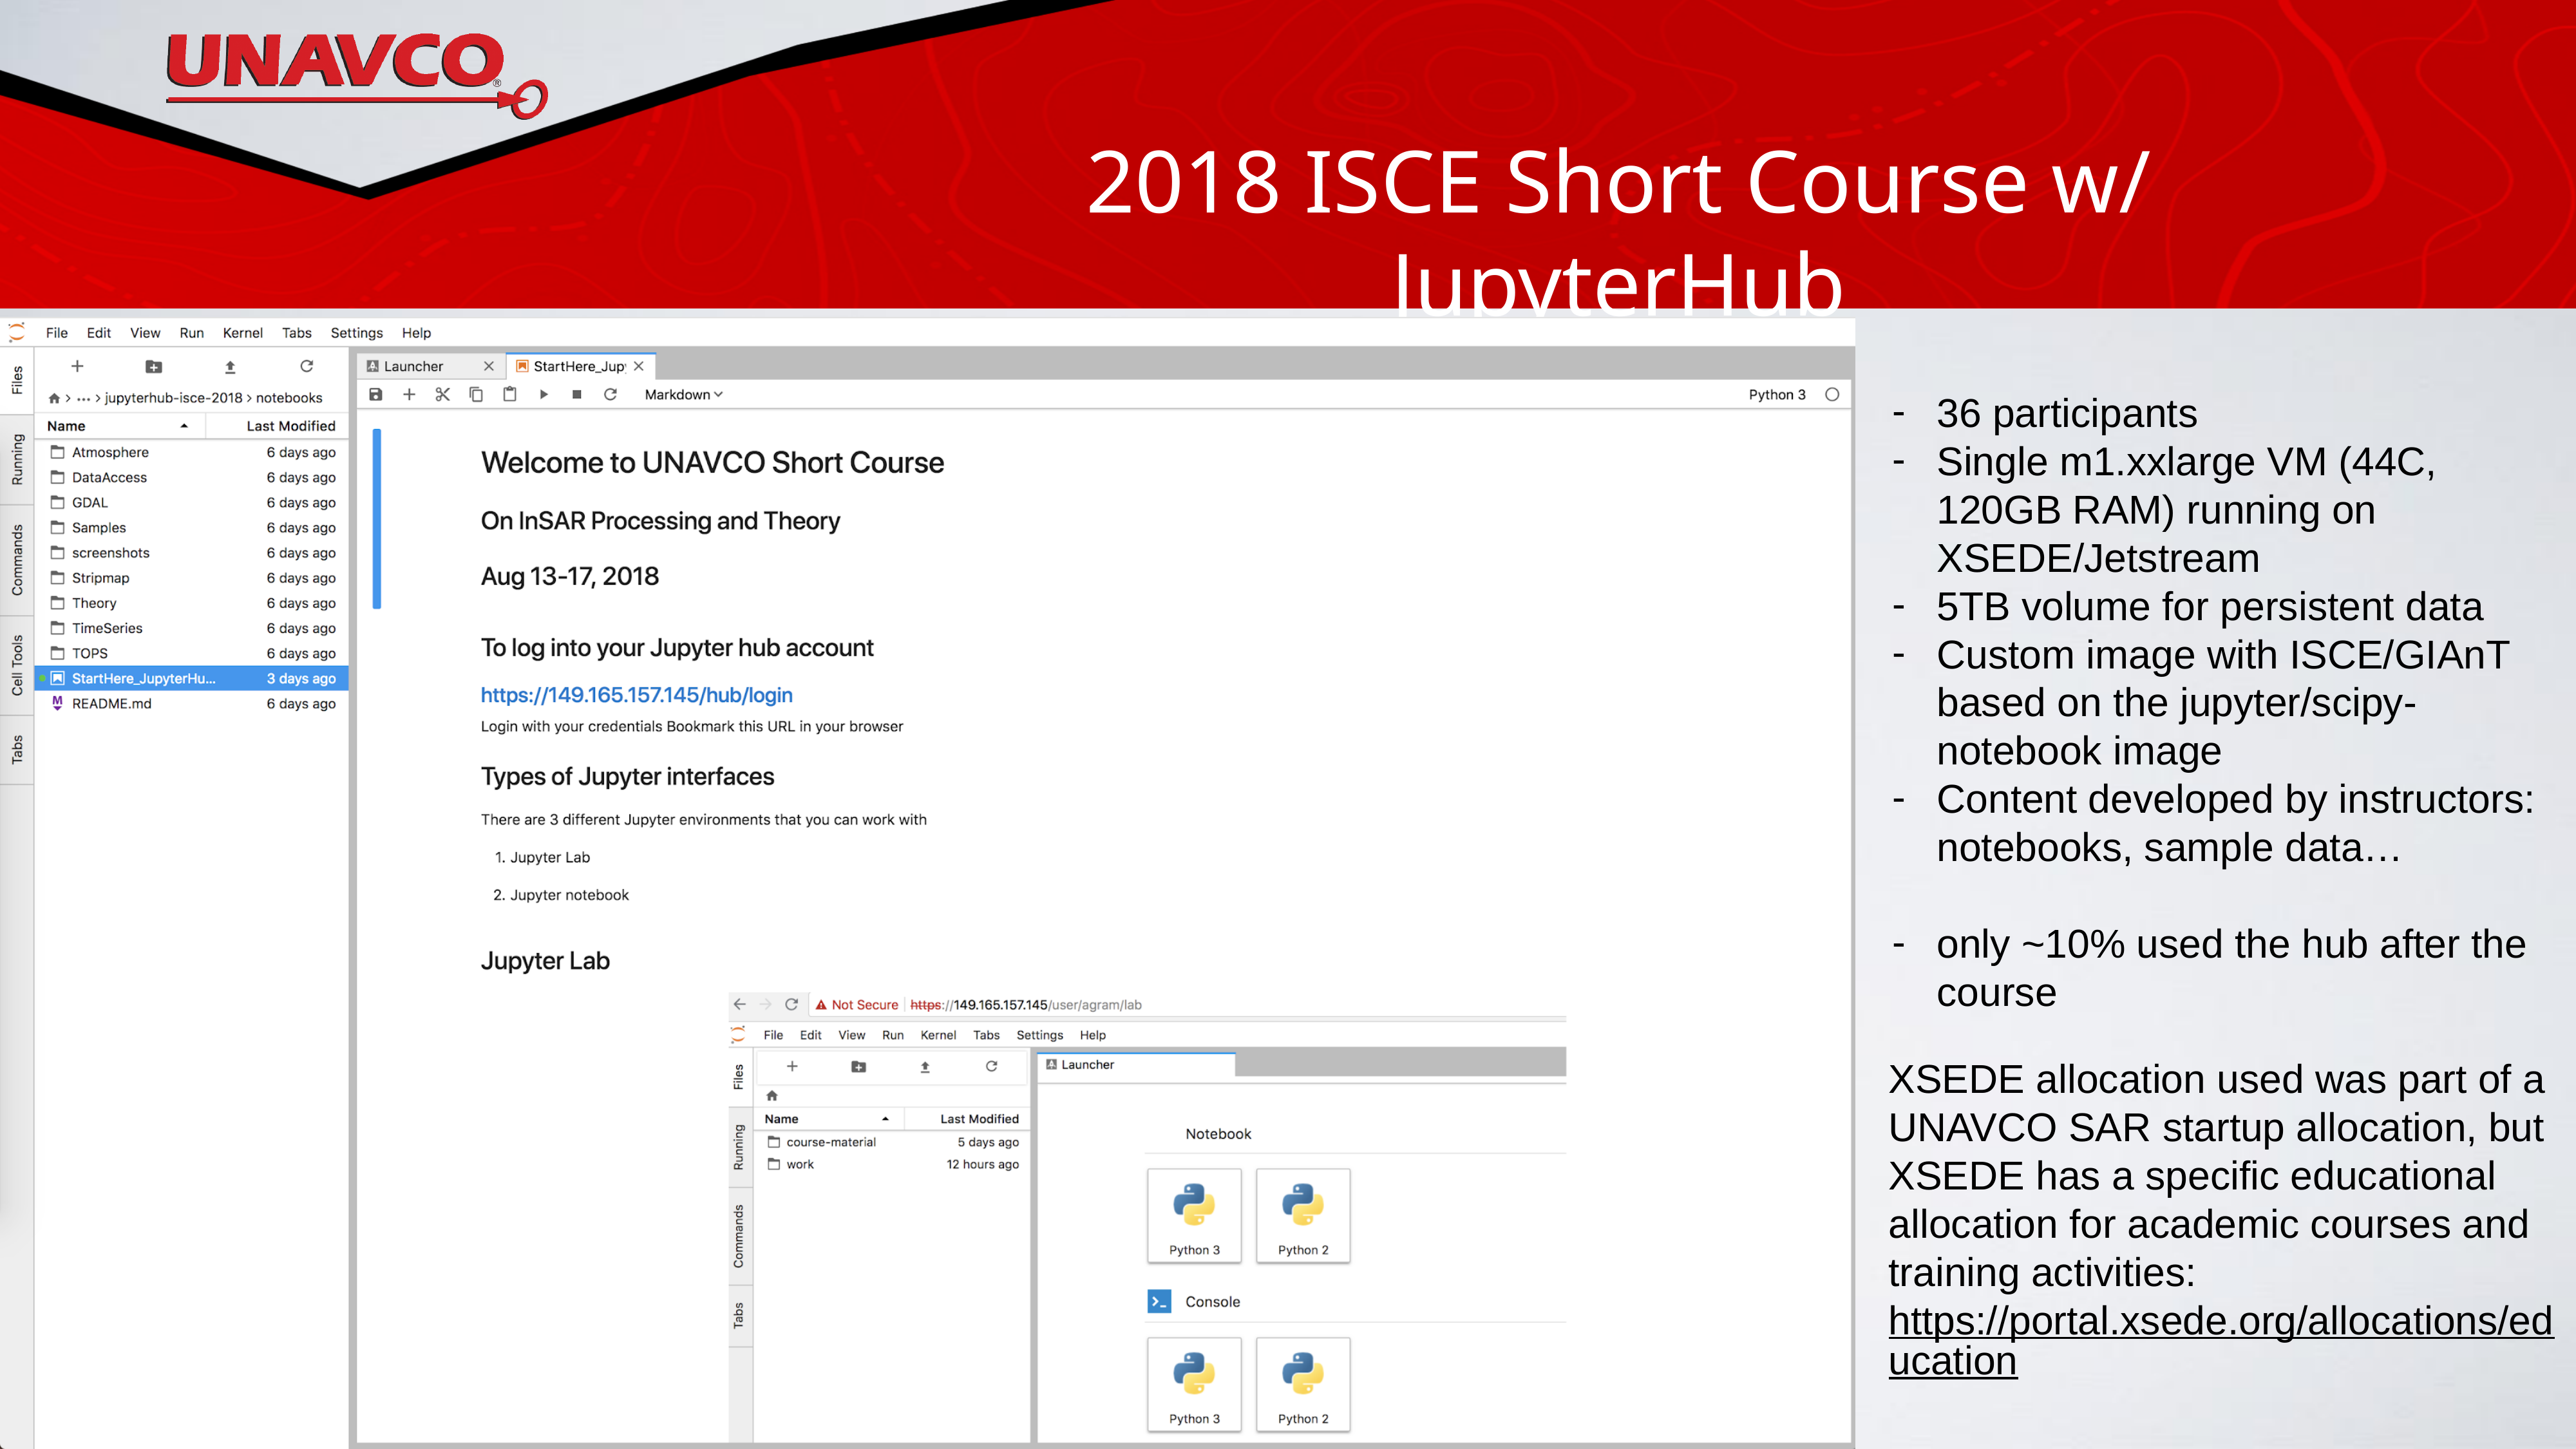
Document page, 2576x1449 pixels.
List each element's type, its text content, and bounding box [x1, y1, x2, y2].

picture [0, 0, 2576, 1449]
text_box 36 participants Single m1.xxlarge VM (44C, 120GB RAM) running on XSEDE/Jetstream 5TB volume for persistent data Custom image with ISCE/GIAnT based on the jupyter/scipy-notebook image Content developed by instructors: notebooks, sample data… only ~10% used the hub after the course XSEDE allocation used was part of a UNAVCO SAR startup allocation, but XSEDE has a specific educational allocation for academic courses and training activities: https://portal.xsede.org/allocations/education [1879, 377, 2576, 1372]
list 2018 ISCE Short Course w/ JupyterHub [898, 122, 2339, 289]
